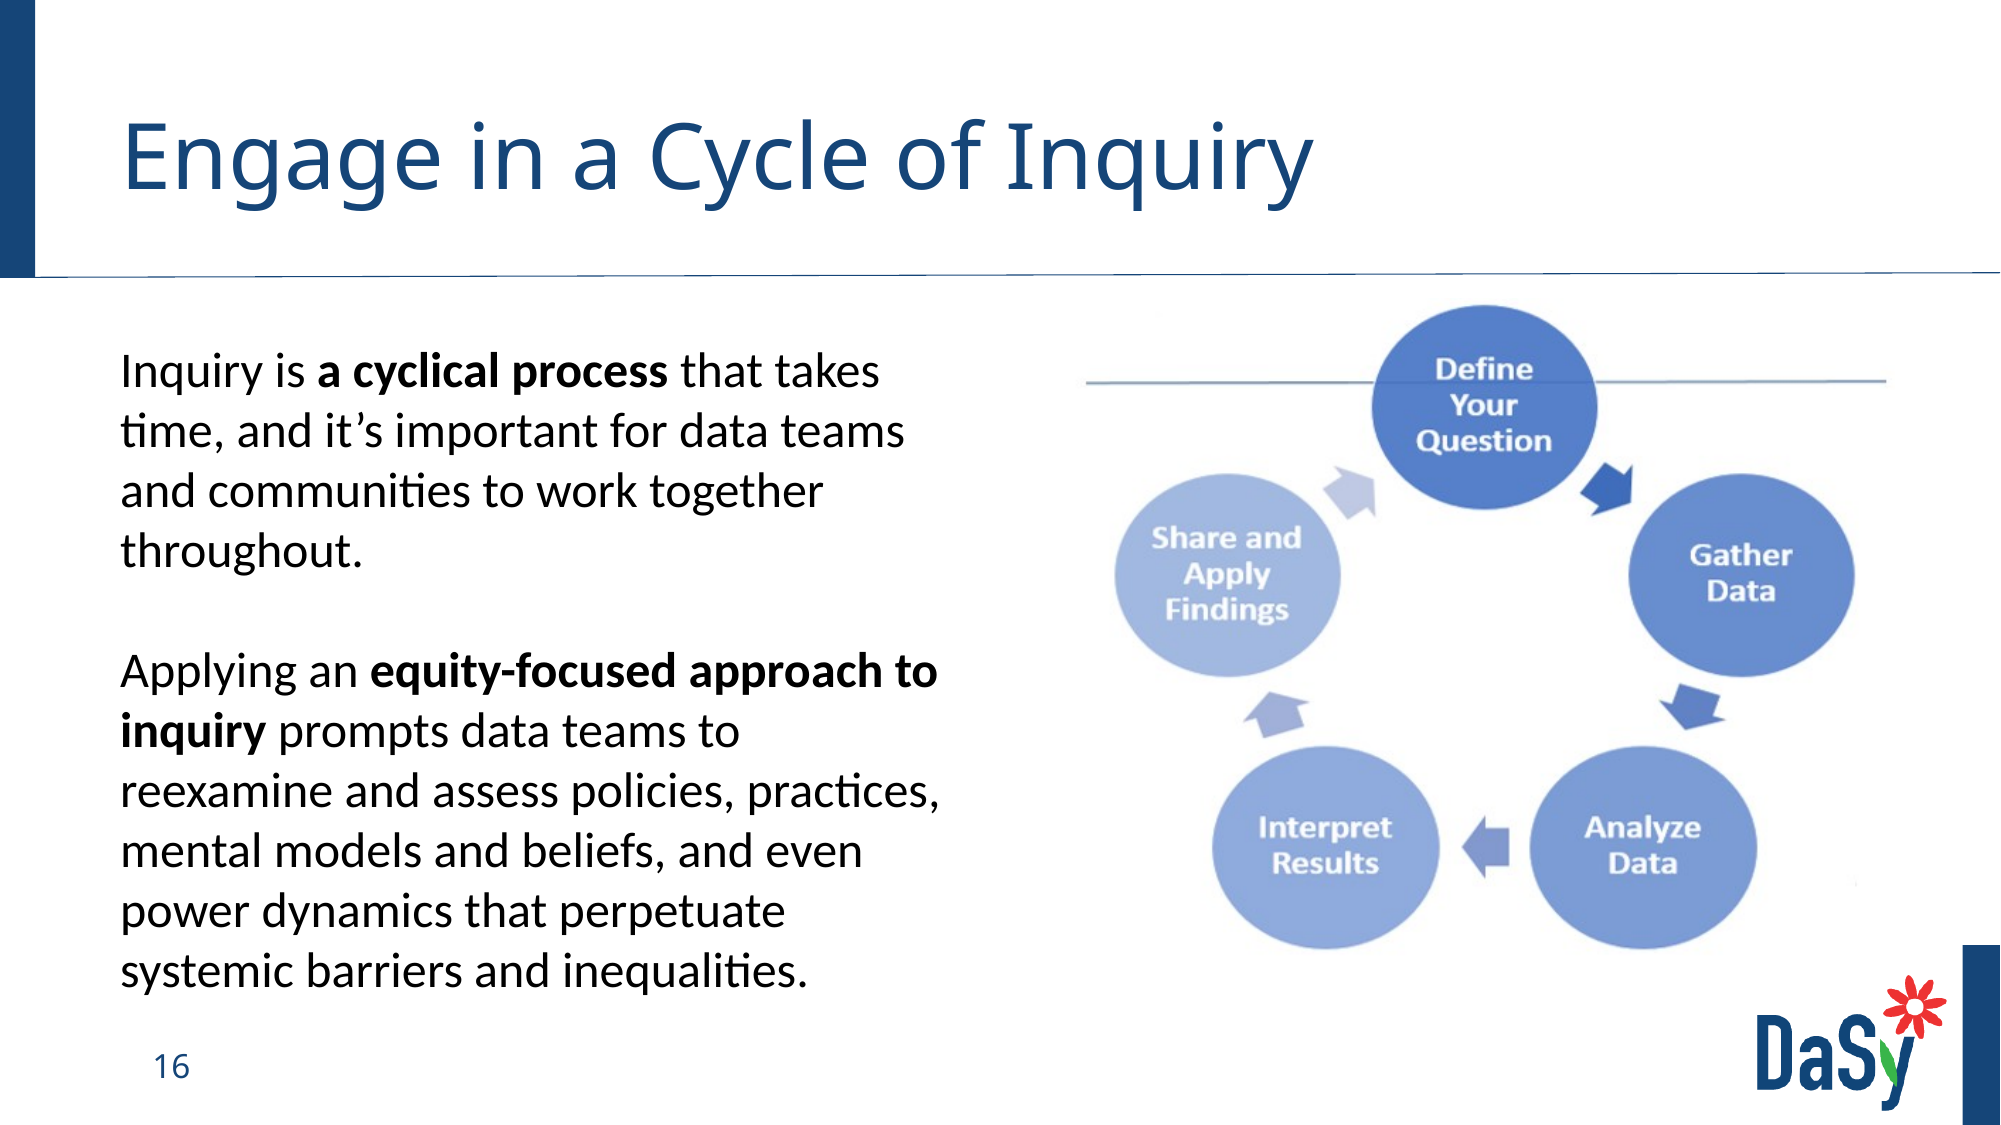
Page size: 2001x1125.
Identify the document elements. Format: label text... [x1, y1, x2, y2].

title Engage in a Cycle of Inquiry [105, 0, 1831, 218]
picture [1065, 298, 1895, 980]
text_box Inquiry is a cyclical process that takes time, and it’s important for data teams and communities to work together throughout. Applying an equity-focused approach to inquiry prompts data teams to reexamine and assess policies, practices, mental models and beliefs, and even power dynamics that perpetuate systemic barriers and inequalities. [105, 330, 975, 1006]
text_box [0, 0, 2000, 1125]
